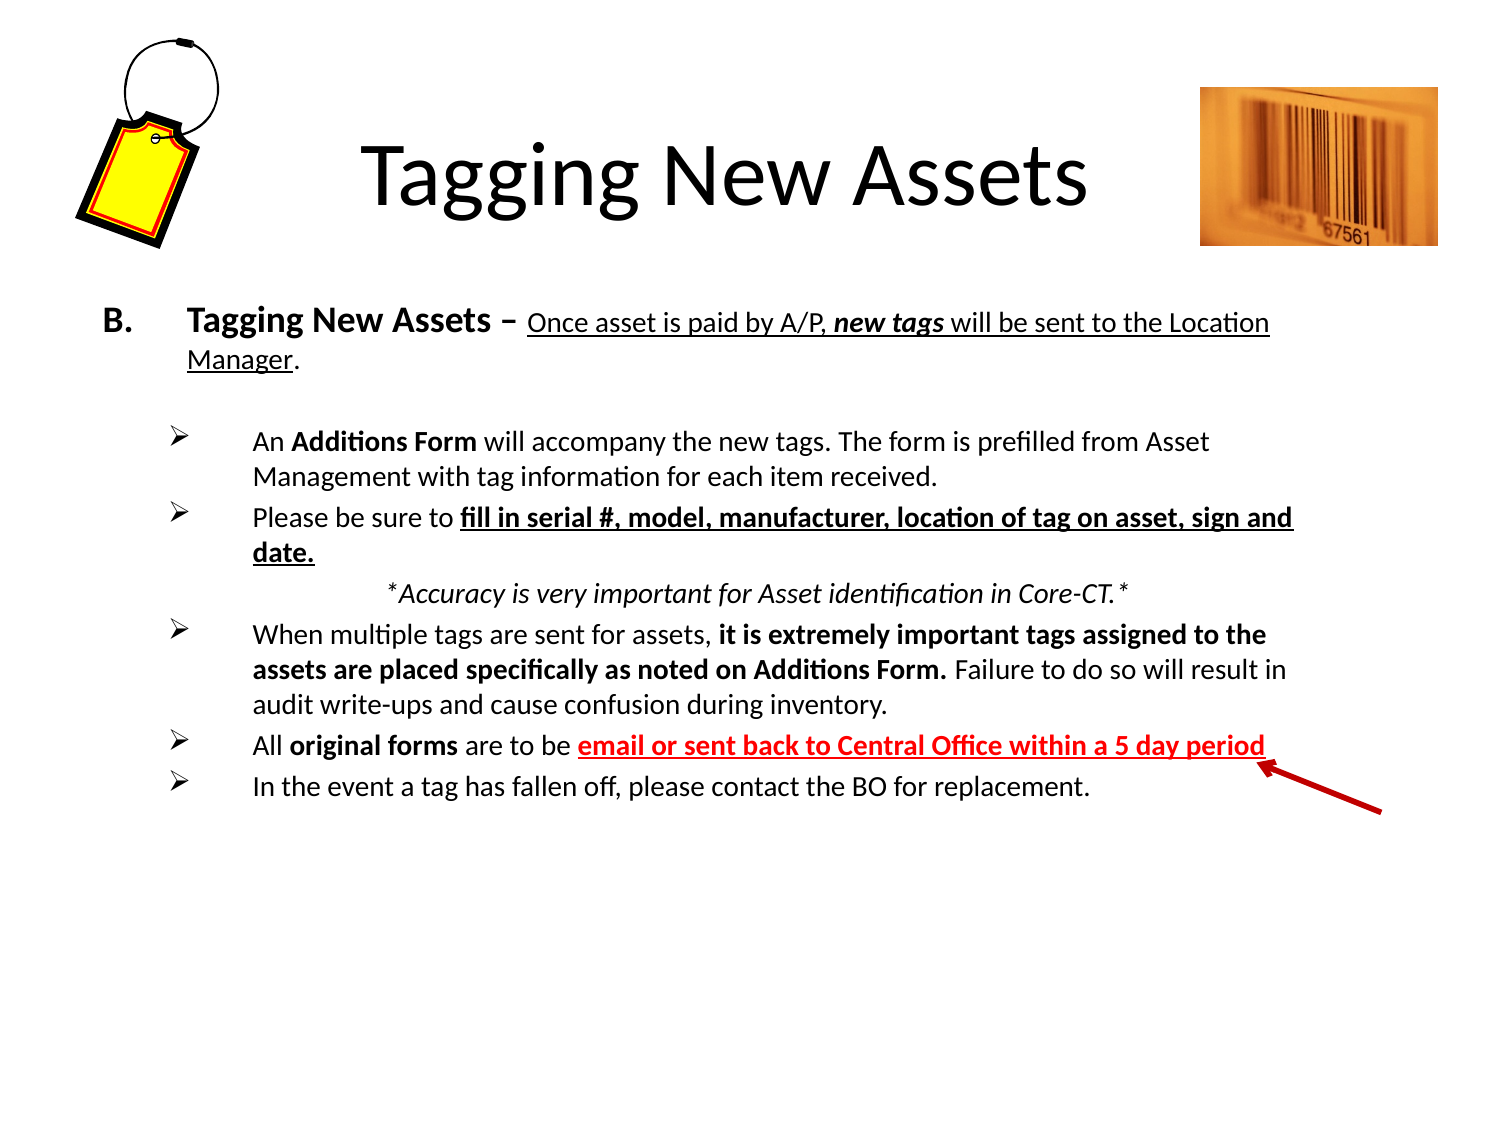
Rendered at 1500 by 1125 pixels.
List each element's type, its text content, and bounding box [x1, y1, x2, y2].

picture [1199, 87, 1438, 246]
picture [74, 37, 223, 250]
list Tagging New Assets – Once asset is paid by A/P, new tags will be sent to the Location Manager. An Additions Form will accompany the new tags. The form is prefilled from Asset Management with tag information for each item received. Please be sure to fill in serial #, model, manufacturer, location of tag on asset, sign and date. *Accuracy is very important for Asset identification in Core-CT.* When multiple tags are sent for assets, it is extremely important tags assigned to the assets are placed specifically as noted on Additions Form. Failure to do so will result in audit write-ups and cause confusion during inventory. All original forms are to be email or sent back to Central Office within a 5 day period In the event a tag has fallen off, please contact the BO for replacement. [87, 287, 1363, 1013]
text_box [1256, 762, 1382, 813]
title Tagging New Assets [87, 75, 1363, 263]
